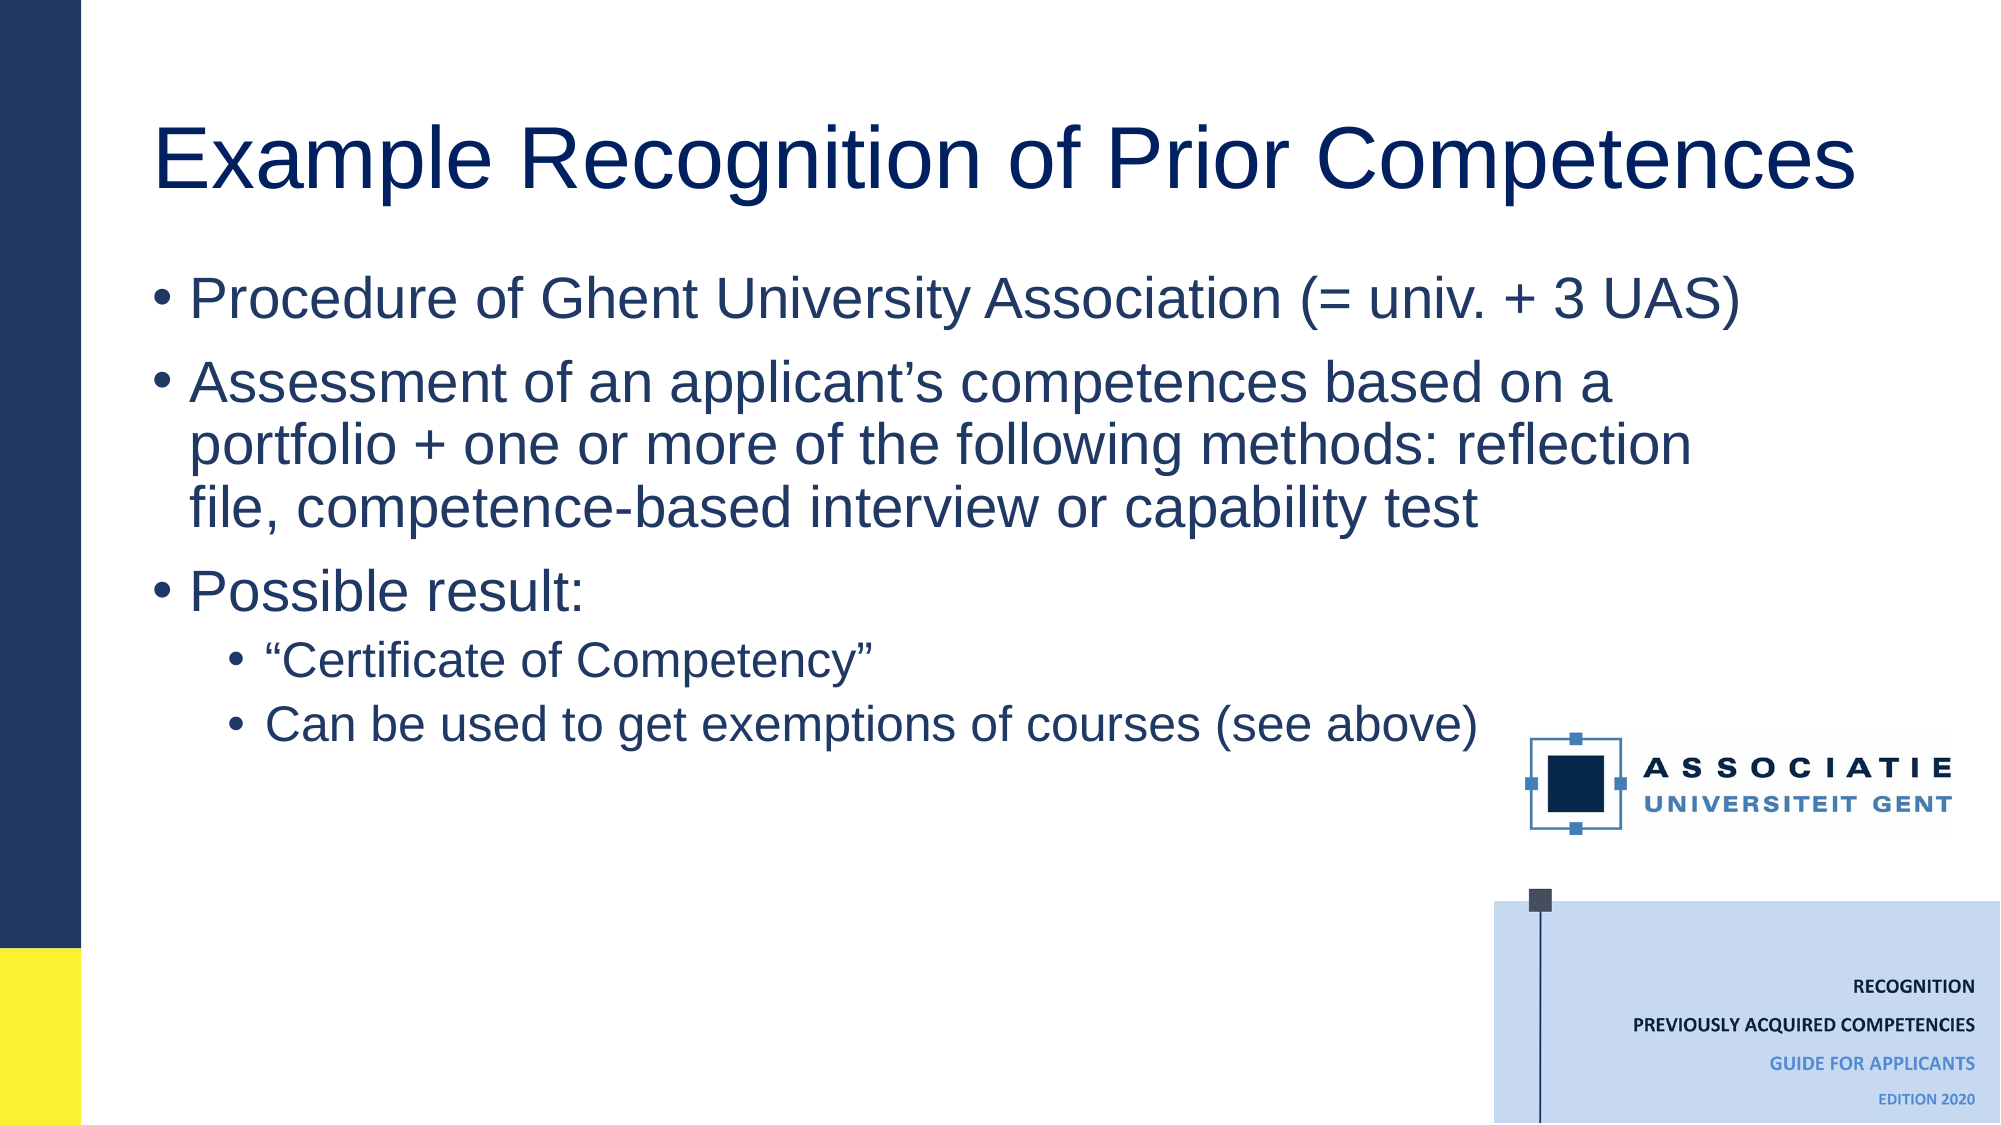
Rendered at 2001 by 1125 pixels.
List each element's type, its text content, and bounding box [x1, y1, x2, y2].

list Procedure of Ghent University Association (= univ. + 3 UAS) Assessment of an applicant’s competences based on a portfolio + one or more of the following methods: reflection file, competence-based interview or capability test Possible result: “Certificate of Competency” Can be used to get exemptions of courses (see above) [137, 260, 1763, 978]
picture [1494, 711, 2000, 1123]
text_box [0, 947, 82, 1125]
title Example Recognition of Prior Competences [137, 59, 1915, 261]
text_box [0, 0, 82, 947]
